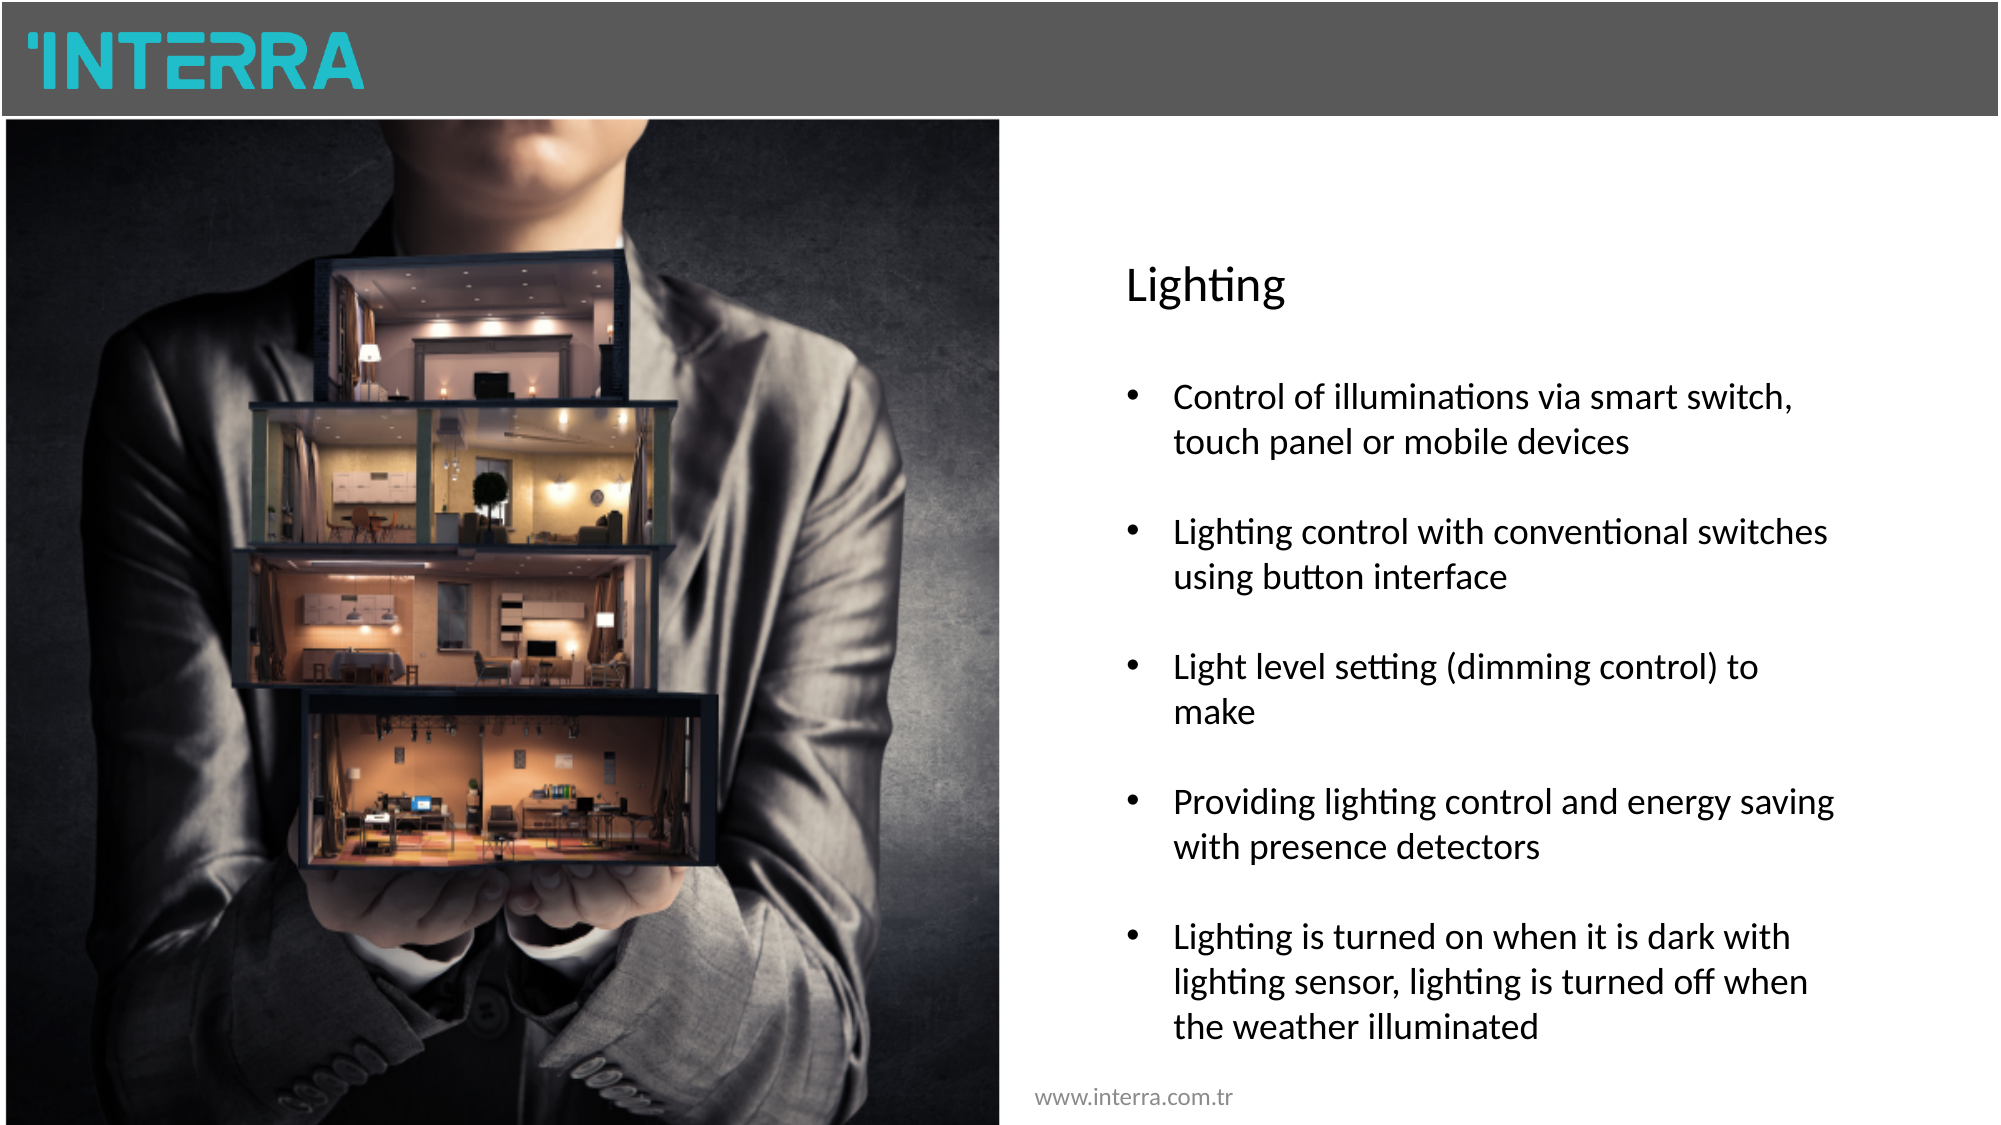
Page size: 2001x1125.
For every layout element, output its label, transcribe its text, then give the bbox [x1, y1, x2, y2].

picture [0, 118, 1001, 1125]
text_box Lighting Control of illuminations via smart switch, touch panel or mobile devices Lighting control with conventional switches using button interface Light level setting (dimming control) to make Providing lighting control and energy saving with presence detectors Lighting is turned on when it is dark with lighting sensor, lighting is turned off when the weather illuminated [1111, 244, 1861, 1055]
text_box www.interra.com.tr [1004, 1065, 1451, 1125]
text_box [0, 0, 2000, 119]
